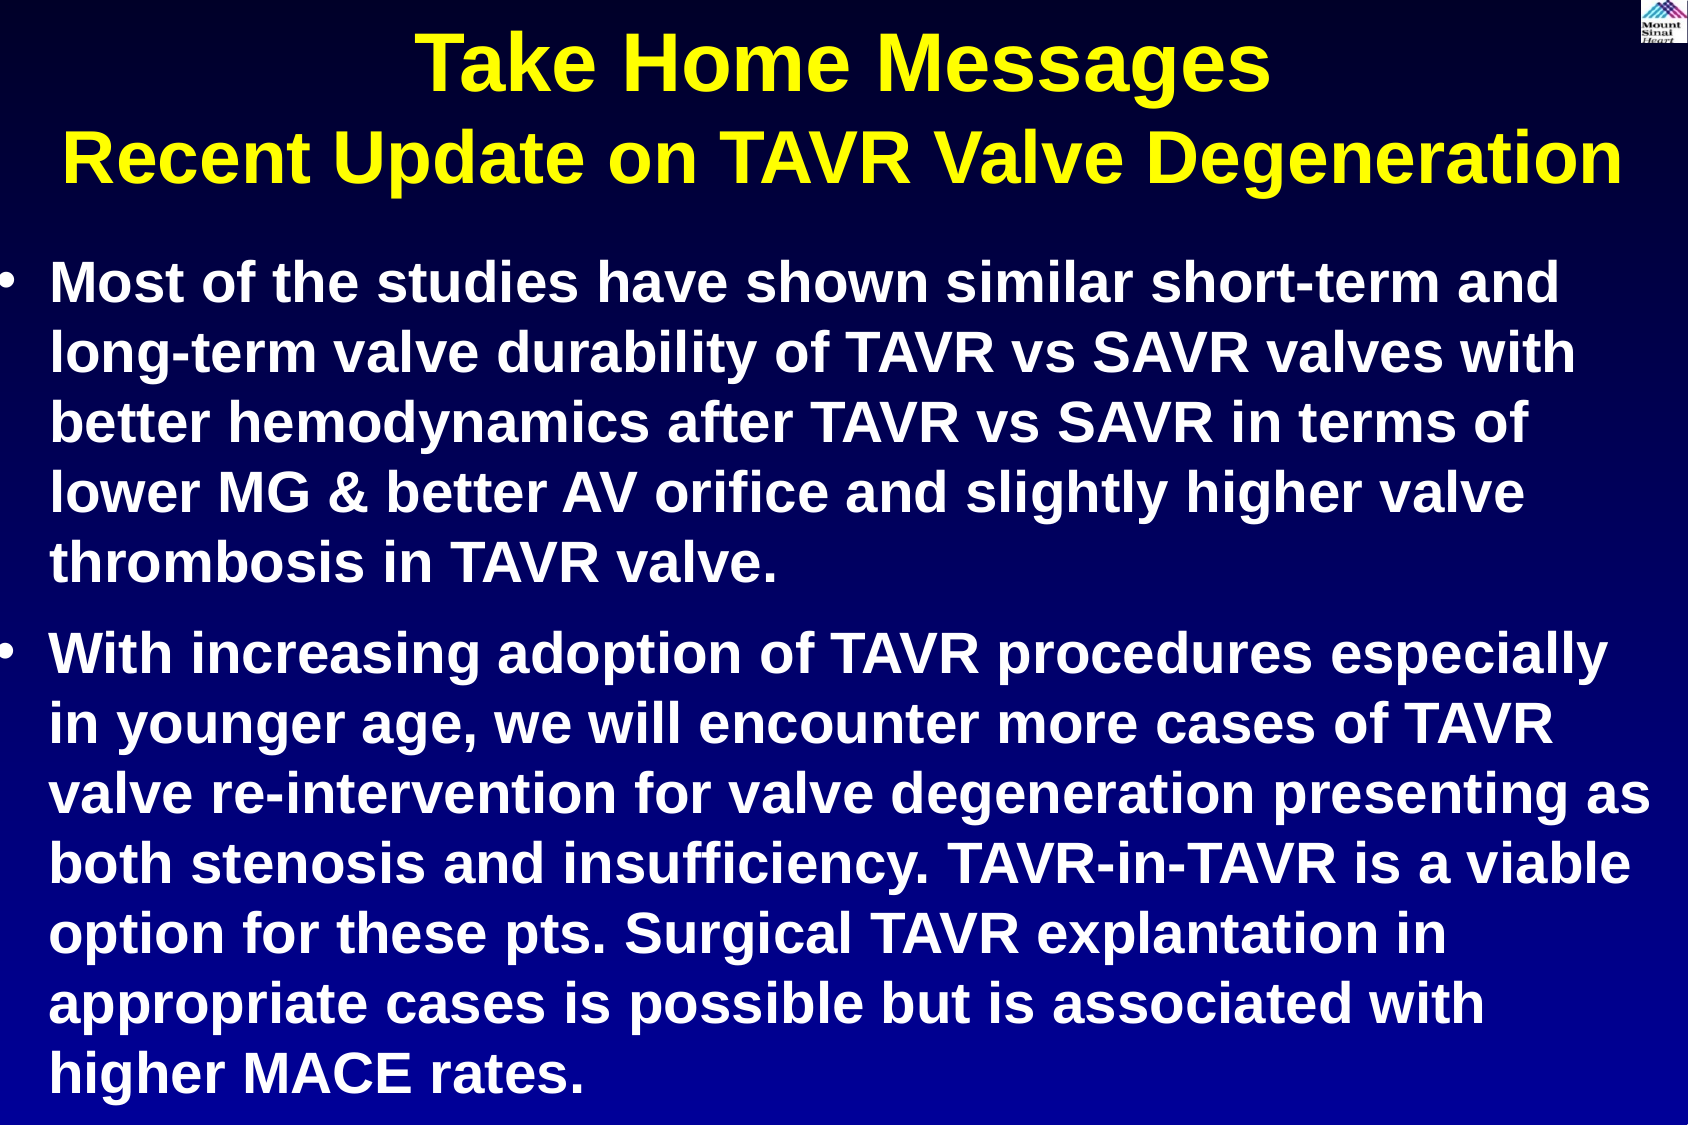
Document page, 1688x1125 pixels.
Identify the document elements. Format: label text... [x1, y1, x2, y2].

text_box Most of the studies have shown similar short-term and long-term valve durability of TAVR vs SAVR valves with better hemodynamics after TAVR vs SAVR in terms of lower MG & better AV orifice and slightly higher valve thrombosis in TAVR valve. [0, 236, 1669, 602]
text_box With increasing adoption of TAVR procedures especially in younger age, we will encounter more cases of TAVR valve re-intervention for valve degeneration presenting as both stenosis and insufficiency. TAVR-in-TAVR is a viable option for these pts. Surgical TAVR explantation in appropriate cases is possible but is associated with higher MACE rates. [0, 607, 1688, 1113]
text_box Take Home Messages Recent Update on TAVR Valve Degeneration [0, 0, 1688, 206]
picture [1641, 0, 1688, 43]
